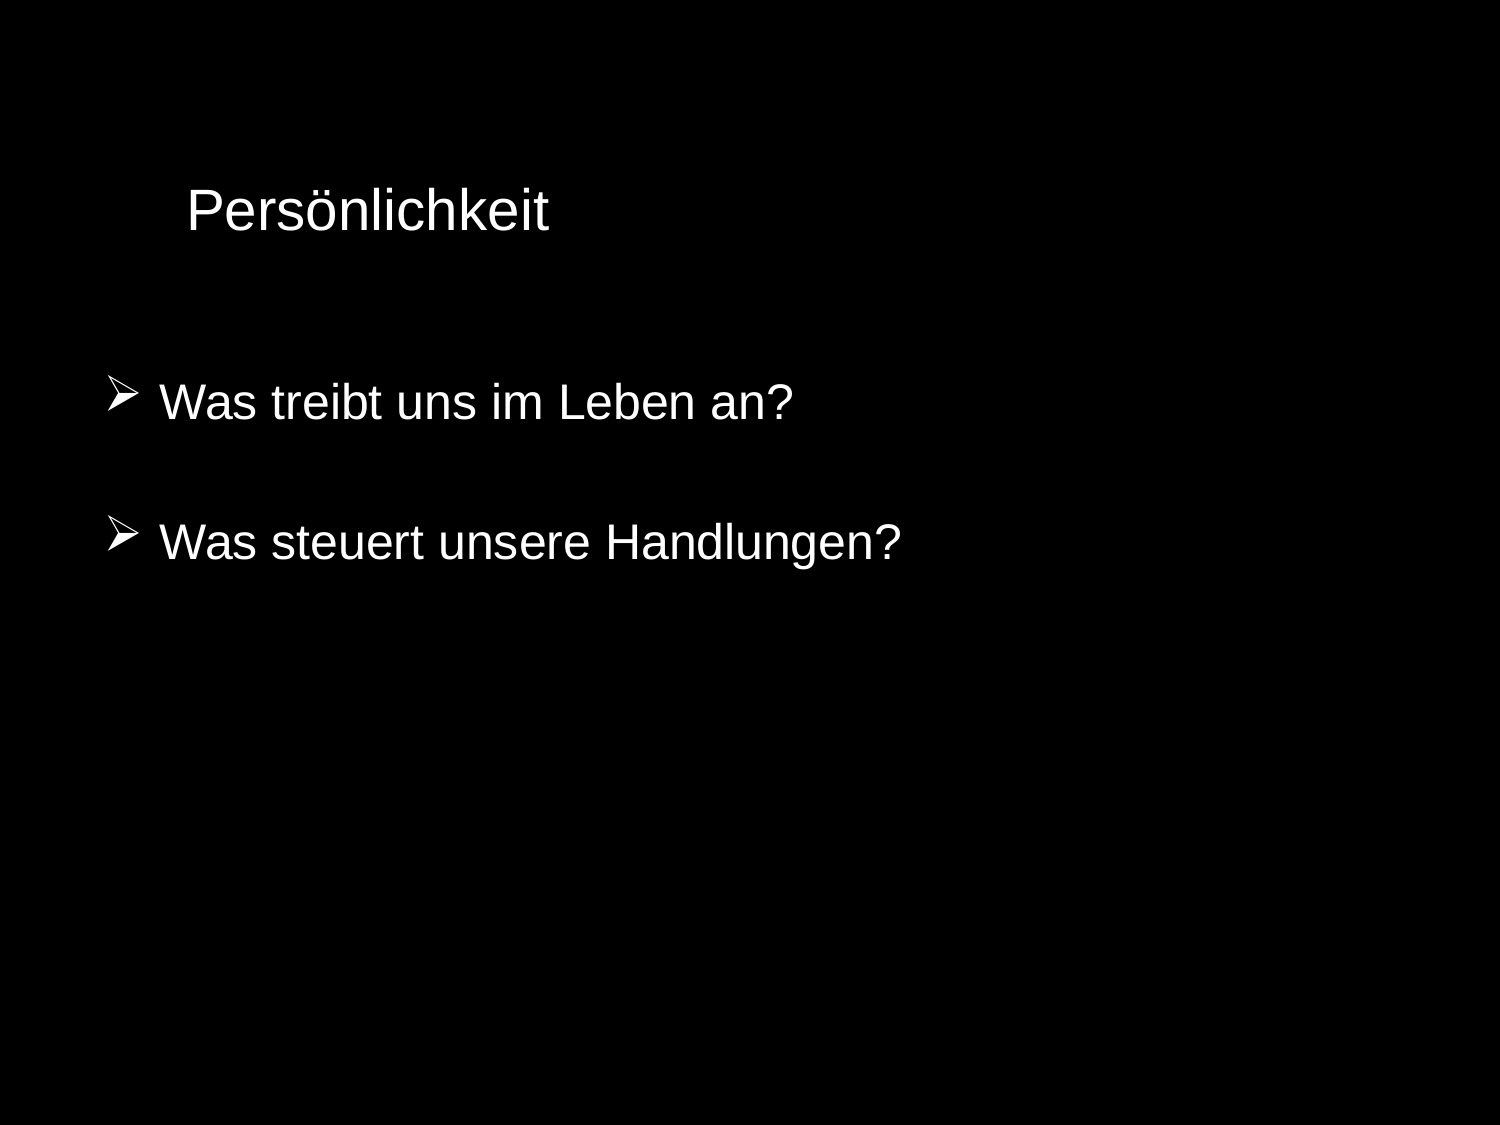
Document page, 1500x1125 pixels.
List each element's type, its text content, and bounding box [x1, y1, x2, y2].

list Was treibt uns im Leben an? Was steuert unsere Handlungen? [88, 361, 1402, 1105]
title Persönlichkeit [171, 113, 1500, 302]
